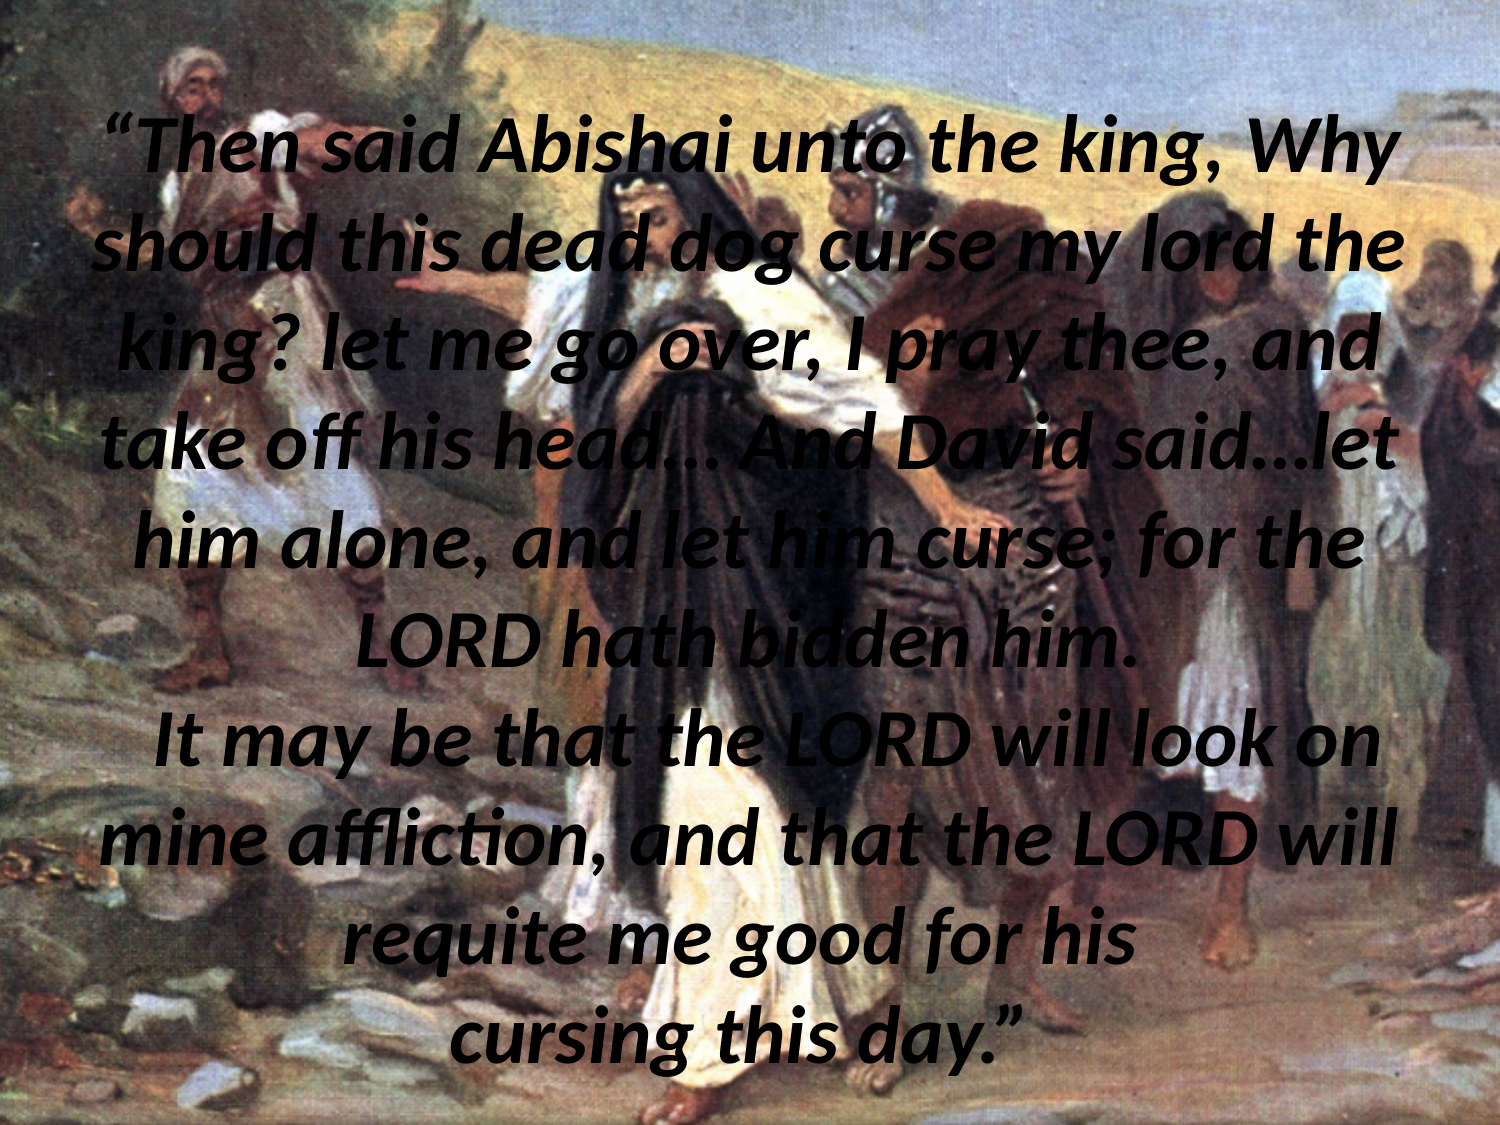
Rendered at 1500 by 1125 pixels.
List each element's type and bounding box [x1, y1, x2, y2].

list [0, 0, 1500, 1125]
